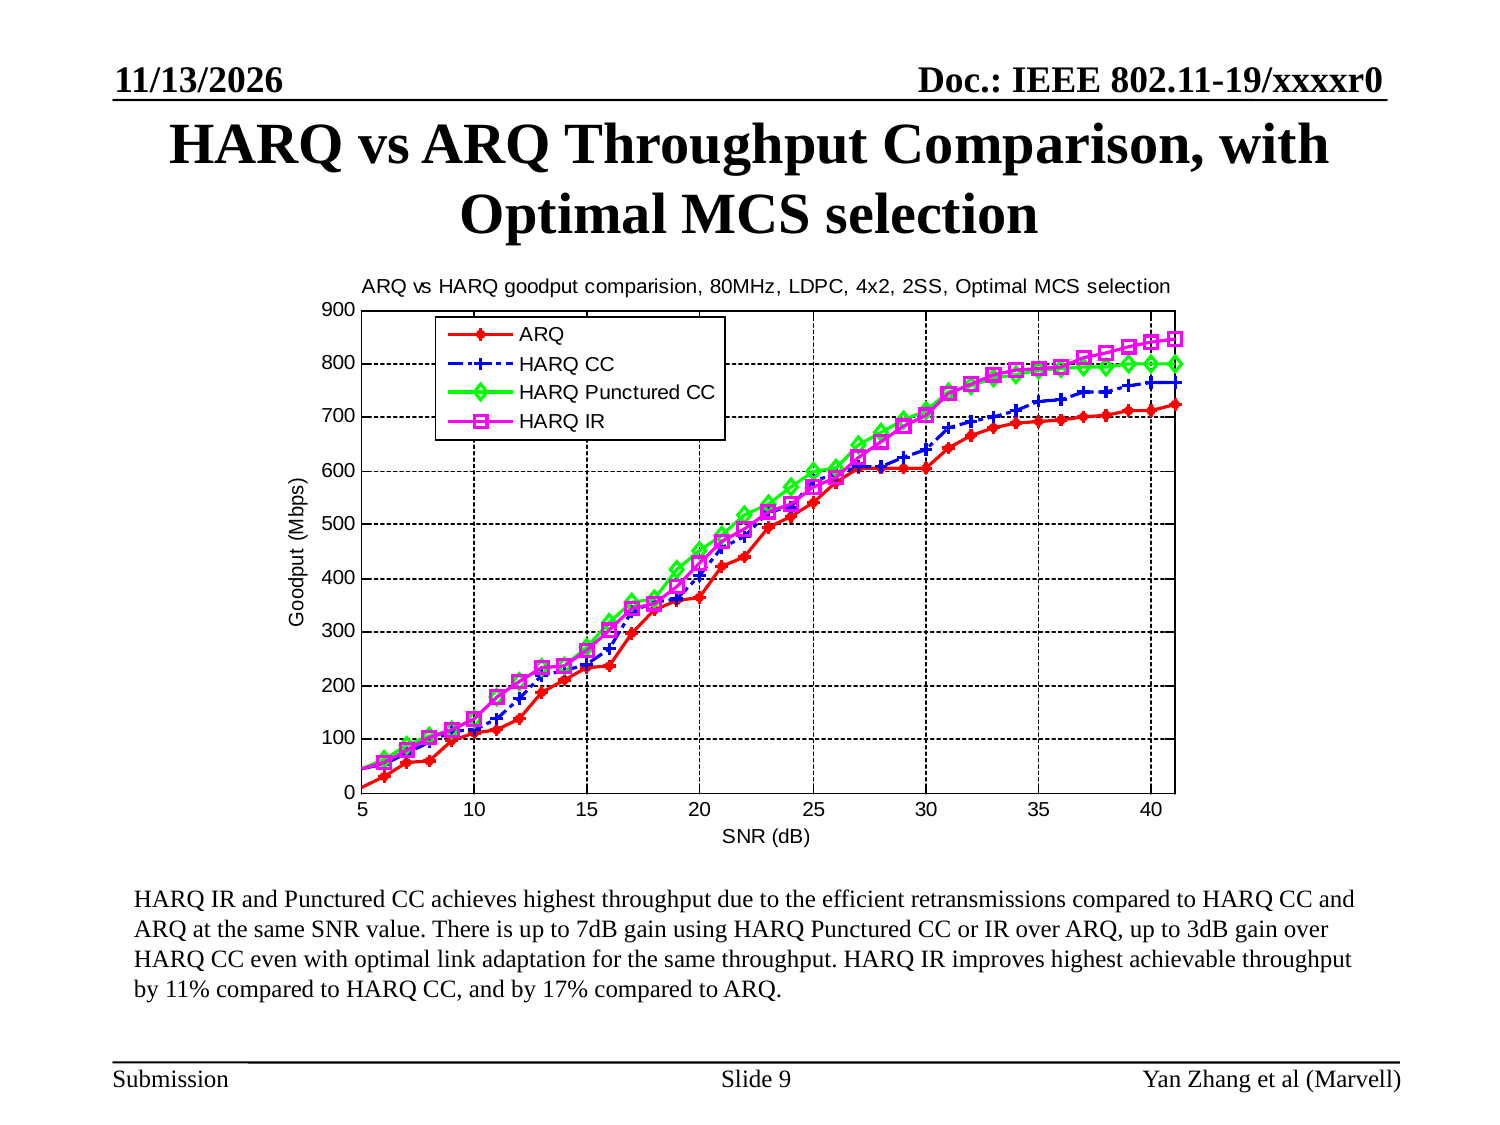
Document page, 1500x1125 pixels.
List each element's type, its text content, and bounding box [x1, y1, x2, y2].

picture [224, 265, 1276, 860]
title HARQ vs ARQ Throughput Comparison, with Optimal MCS selection [112, 124, 1388, 226]
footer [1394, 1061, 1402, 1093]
list HARQ IR and Punctured CC achieves highest throughput due to the efficient retransmissions compared to HARQ CC and ARQ at the same SNR value. There is up to 7dB gain using HARQ Punctured CC or IR over ARQ, up to 3dB gain over HARQ CC even with optimal link adaptation for the same throughput. HARQ IR improves highest achievable throughput by 11% compared to HARQ CC, and by 17% compared to ARQ. [118, 874, 1394, 1125]
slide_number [114, 54, 368, 101]
